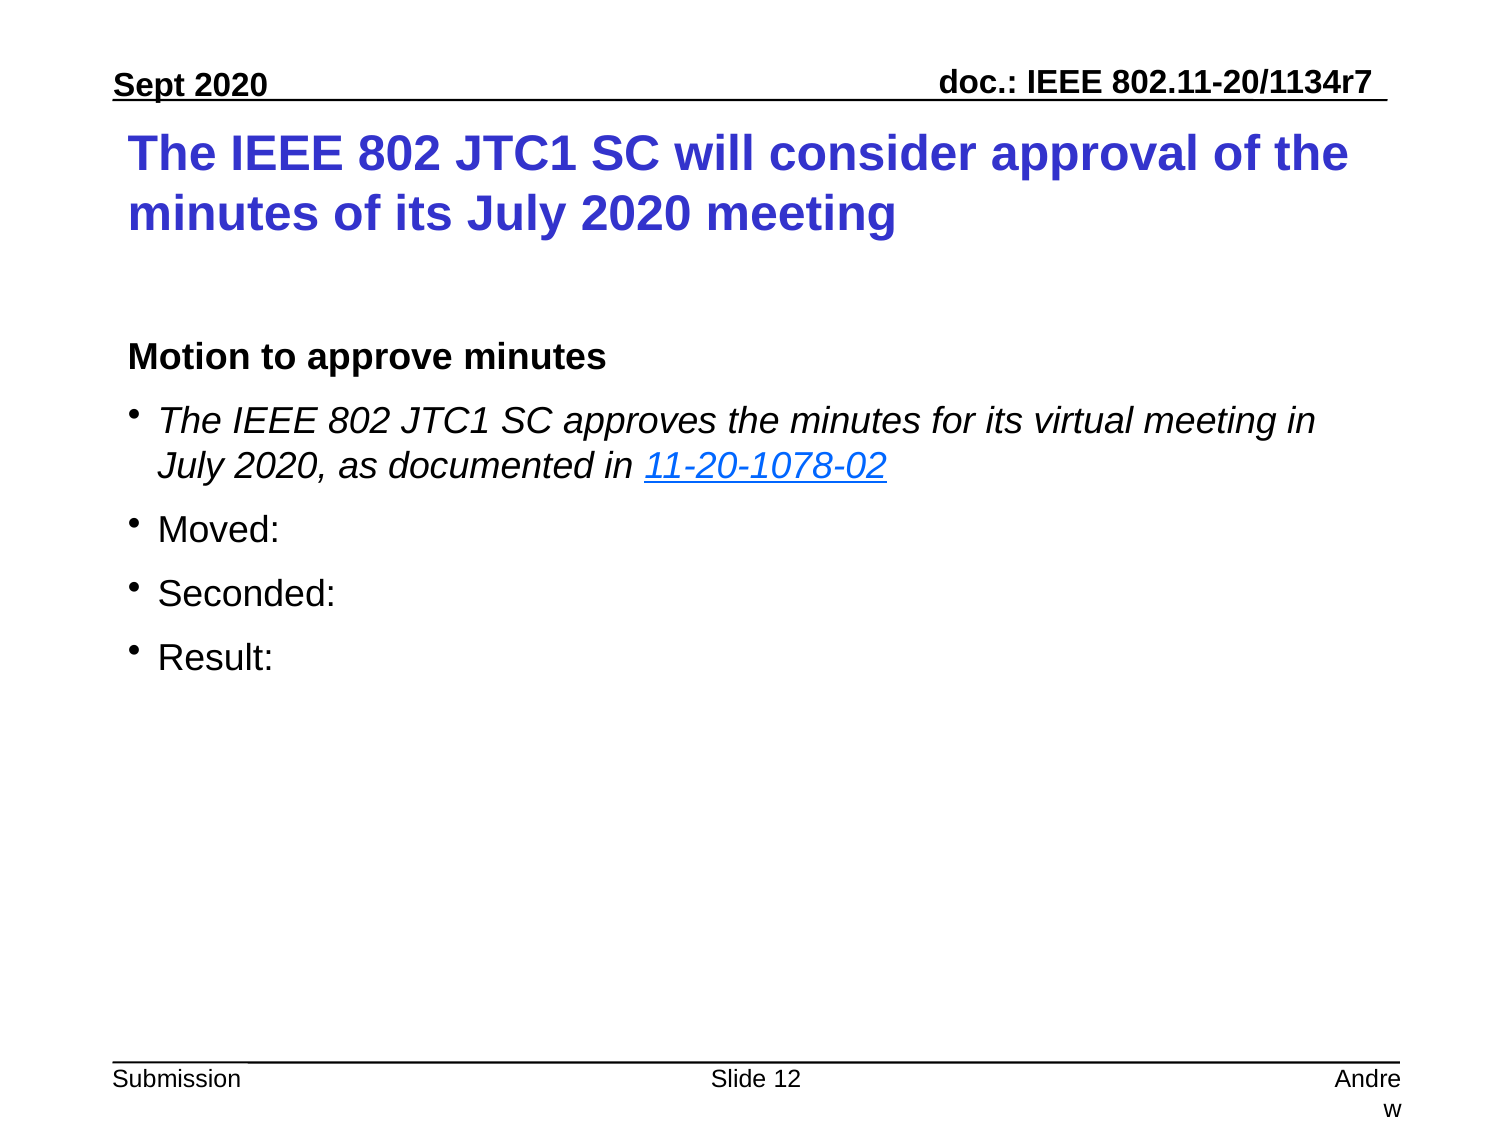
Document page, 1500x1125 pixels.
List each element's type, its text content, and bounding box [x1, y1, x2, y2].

footer Andrew Myles, Cisco [1320, 1061, 1402, 1093]
slide_number Slide 12 [709, 1061, 803, 1093]
list Motion to approve minutes The IEEE 802 JTC1 SC approves the minutes for its virtual meeting in July 2020, as documented in 11-20-1078-02 Moved: Seconded: Result: [112, 324, 1388, 1000]
title The IEEE 802 JTC1 SC will consider approval of the minutes of its July 2020 meeting [112, 112, 1388, 288]
